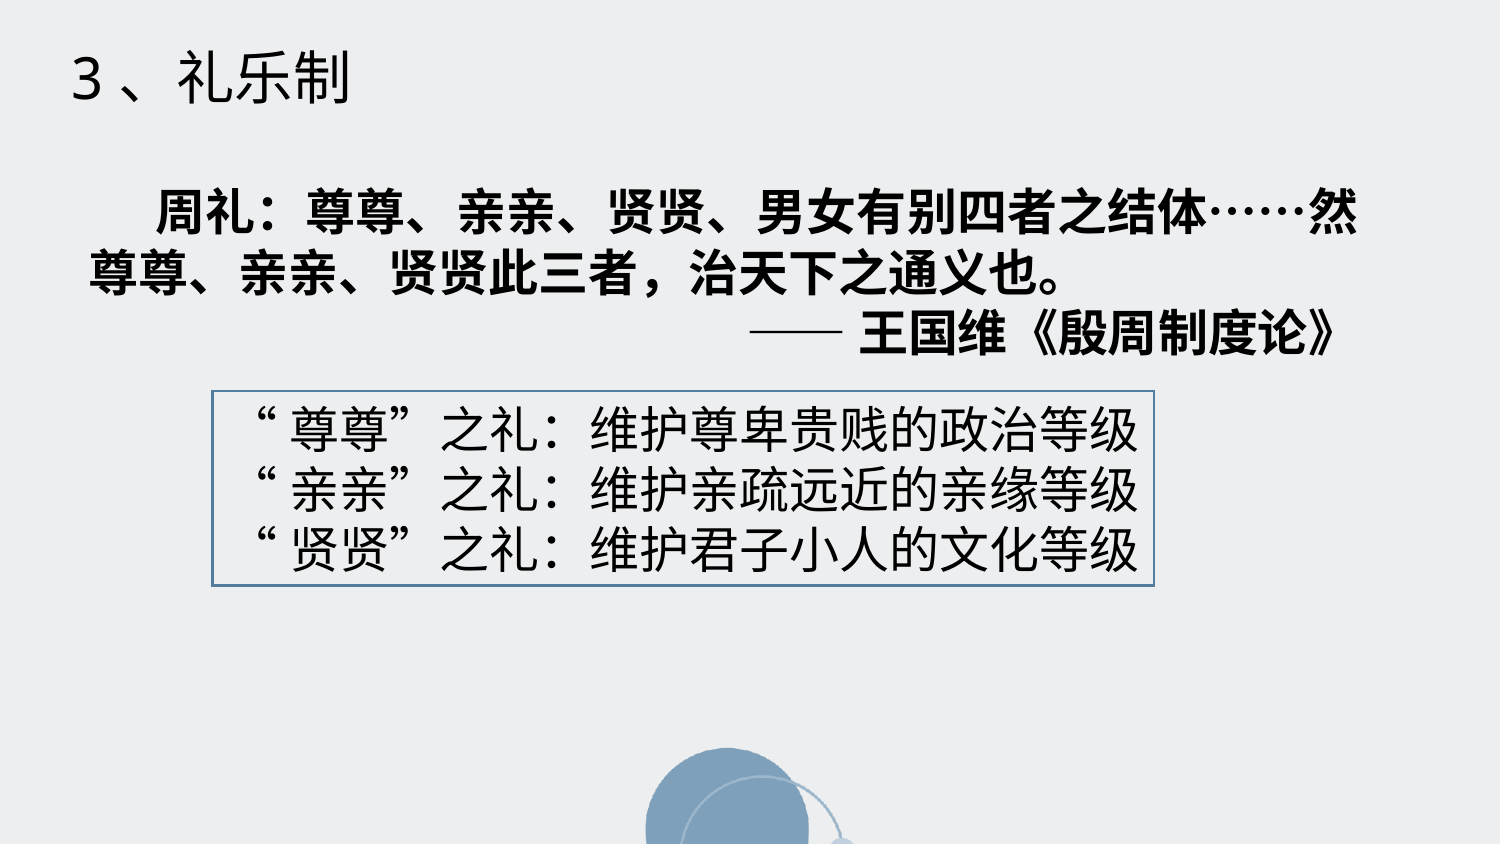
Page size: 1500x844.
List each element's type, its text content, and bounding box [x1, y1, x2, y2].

text_box 周礼：尊尊、亲亲、贤贤、男女有别四者之结体……然尊尊、亲亲、贤贤此三者，治天下之通义也。 ——王国维《殷周制度论》 [73, 164, 1373, 369]
text_box 3、礼乐制 [54, 33, 367, 119]
picture [500, 703, 1000, 844]
text_box “尊尊”之礼：维护尊卑贵贱的政治等级 “亲亲”之礼：维护亲疏远近的亲缘等级 “贤贤”之礼：维护君子小人的文化等级 [212, 390, 1154, 586]
